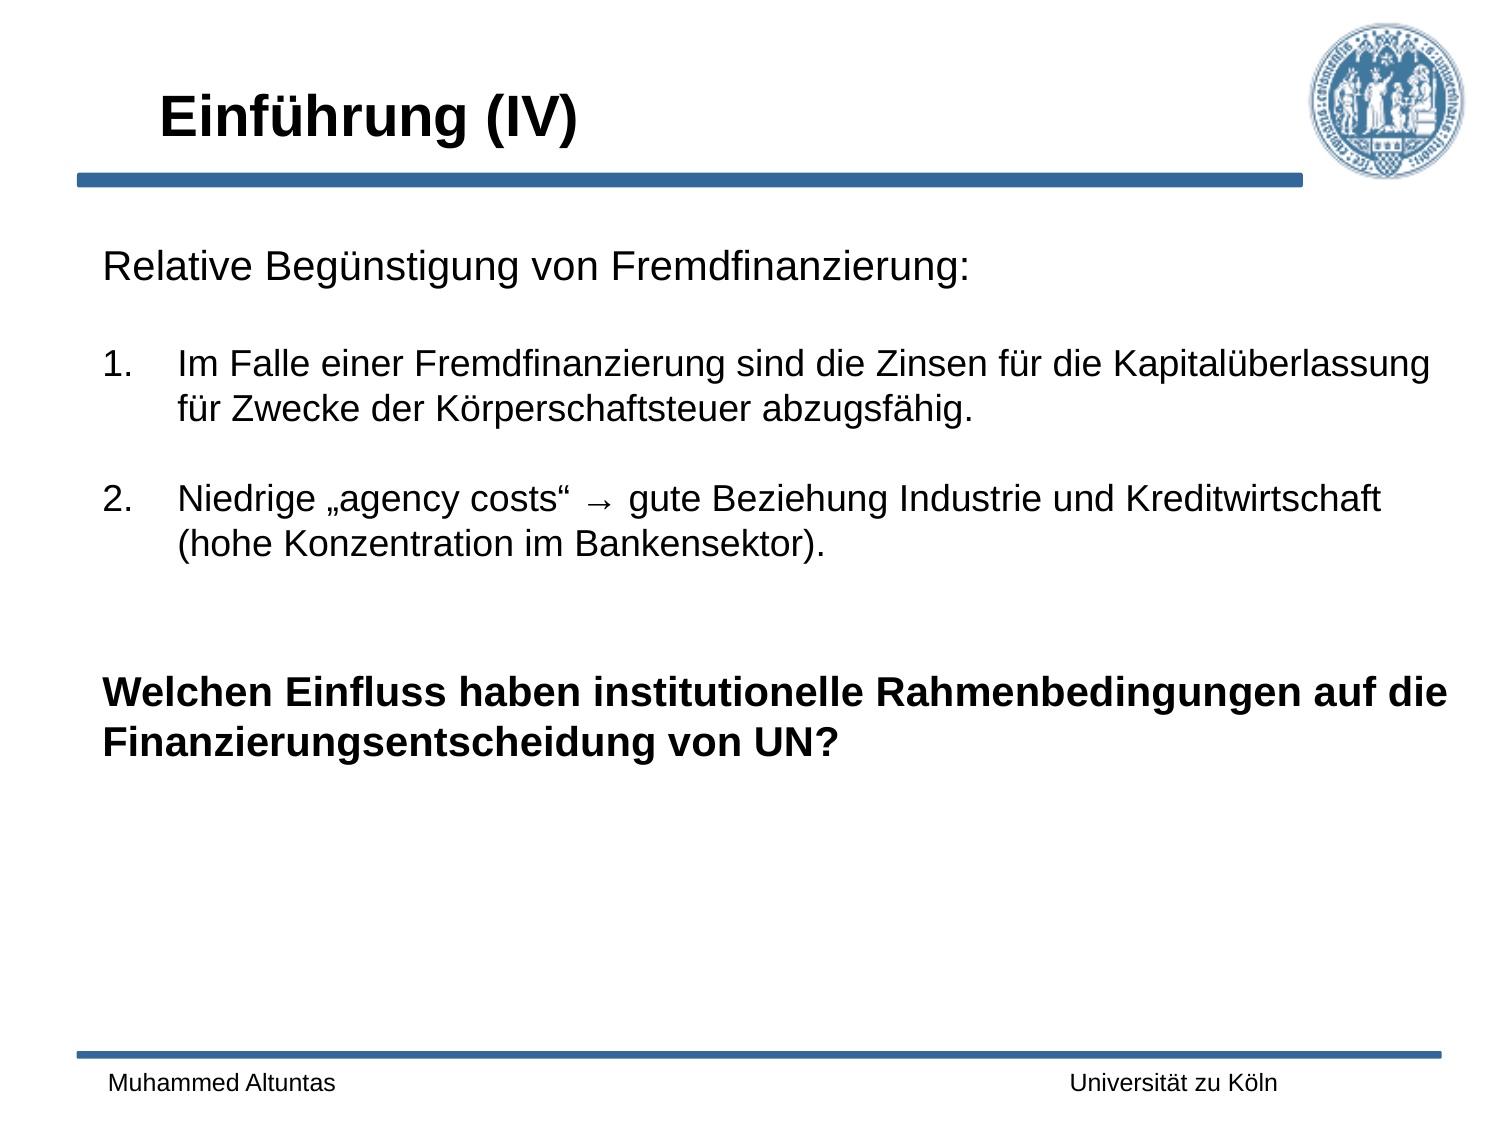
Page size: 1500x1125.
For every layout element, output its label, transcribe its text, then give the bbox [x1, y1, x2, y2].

slide_number Muhammed Altuntas [92, 1058, 444, 1103]
text_box Relative Begünstigung von Fremdfinanzierung: Im Falle einer Fremdfinanzierung sind die Zinsen für die Kapitalüberlassung für Zwecke der Körperschaftsteuer abzugsfähig. Niedrige „agency costs“ → gute Beziehung Industrie und Kreditwirtschaft (hohe Konzentration im Bankensektor). Welchen Einfluss haben institutionelle Rahmenbedingungen auf die Finanzierungsentscheidung von UN? [87, 231, 1475, 772]
title Einführung (IV) [144, 19, 1495, 207]
footer Universität zu Köln [818, 1058, 1294, 1103]
